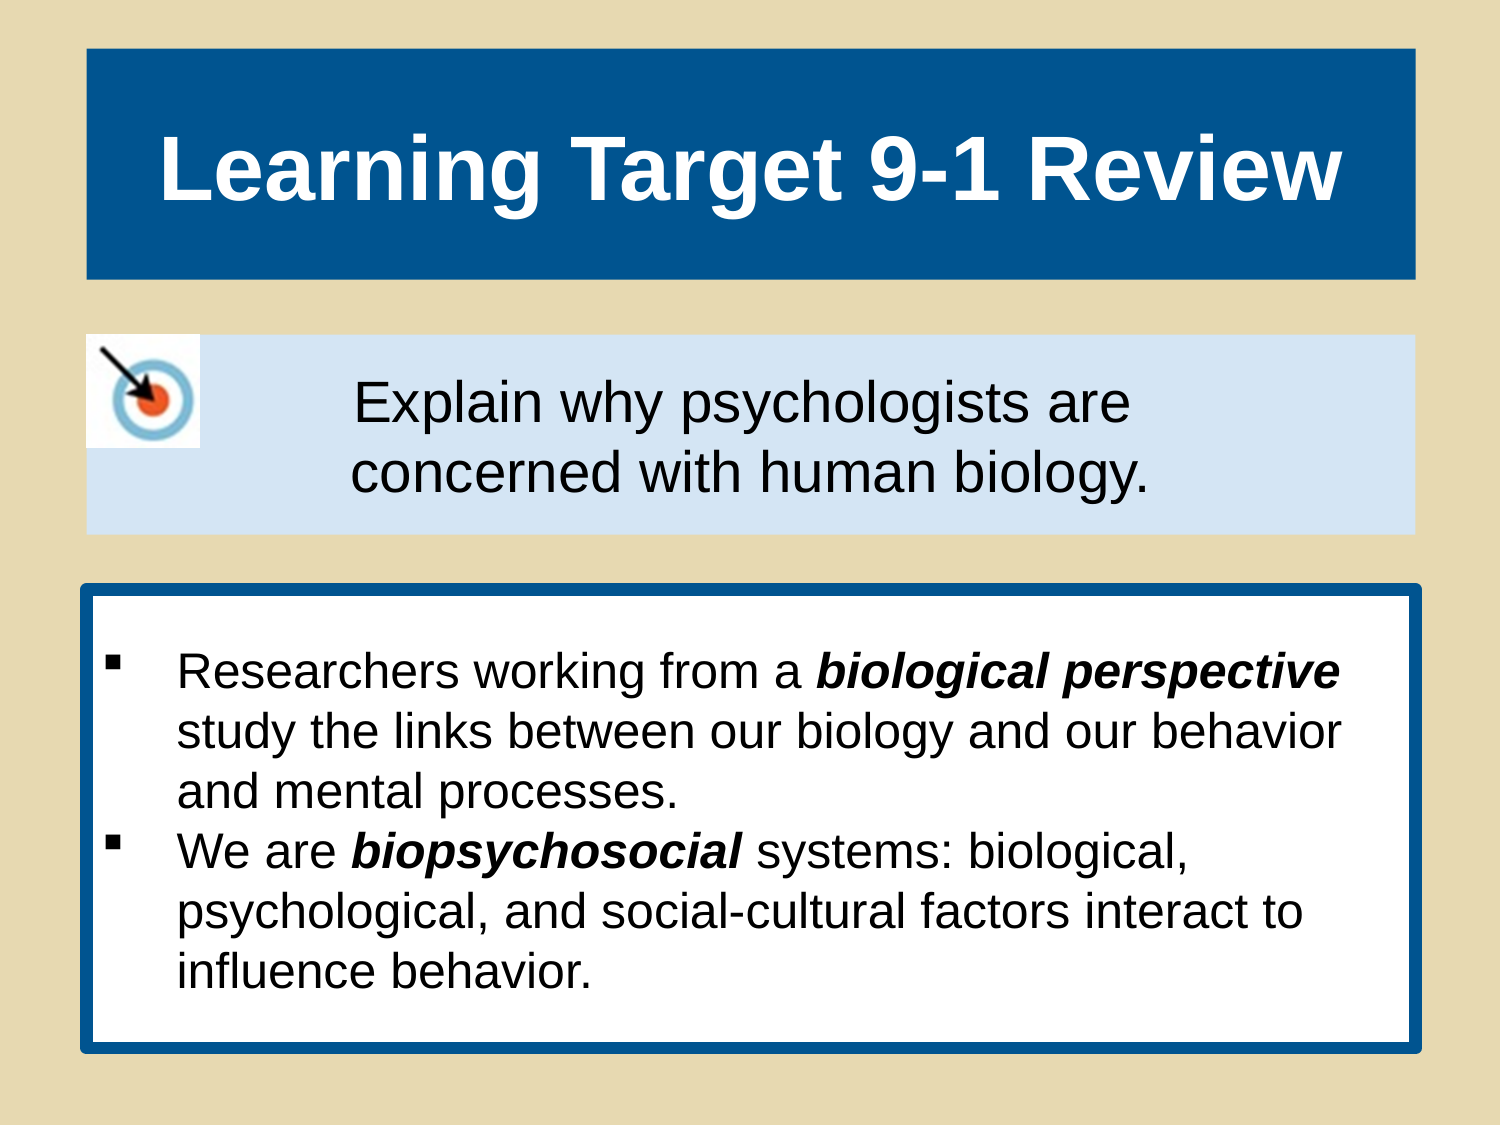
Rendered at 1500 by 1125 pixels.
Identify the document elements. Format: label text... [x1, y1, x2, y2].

list Explain why psychologists are concerned with human biology. [86, 334, 1416, 535]
list Researchers working from a biological perspective study the links between our biology and our behavior and mental processes. We are biopsychosocial systems: biological, psychological, and social-cultural factors interact to influence behavior. [86, 589, 1416, 1049]
picture [86, 334, 200, 448]
title Learning Target 9-1 Review [86, 48, 1416, 280]
